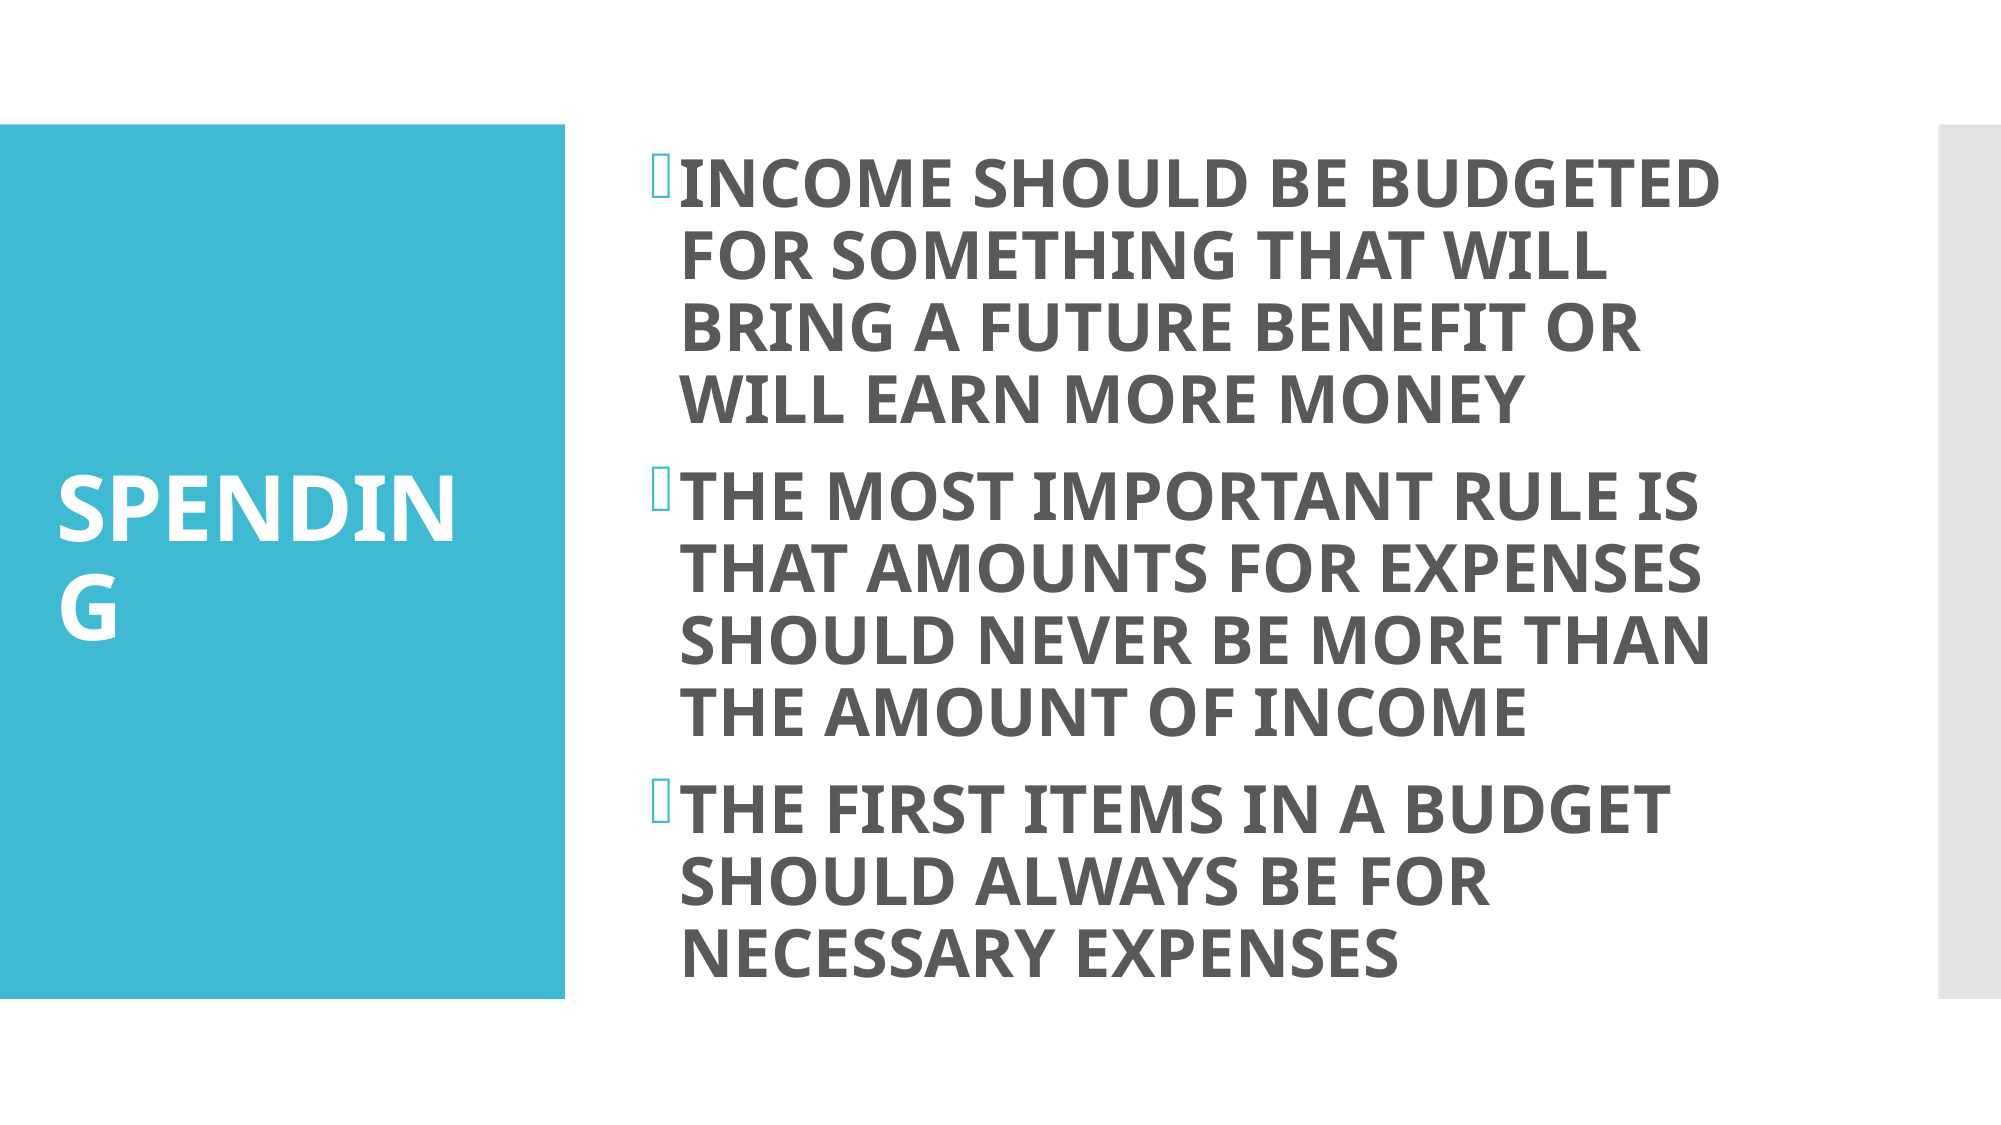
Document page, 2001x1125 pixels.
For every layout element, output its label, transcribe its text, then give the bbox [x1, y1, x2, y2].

list INCOME SHOULD BE BUDGETED FOR SOMETHING THAT WILL BRING A FUTURE BENEFIT OR WILL EARN MORE MONEY THE MOST IMPORTANT RULE IS THAT AMOUNTS FOR EXPENSES SHOULD NEVER BE MORE THAN THE AMOUNT OF INCOME THE FIRST ITEMS IN A BUDGET SHOULD ALWAYS BE FOR NECESSARY EXPENSES [634, 82, 1835, 1060]
title SPENDING [41, 184, 525, 940]
